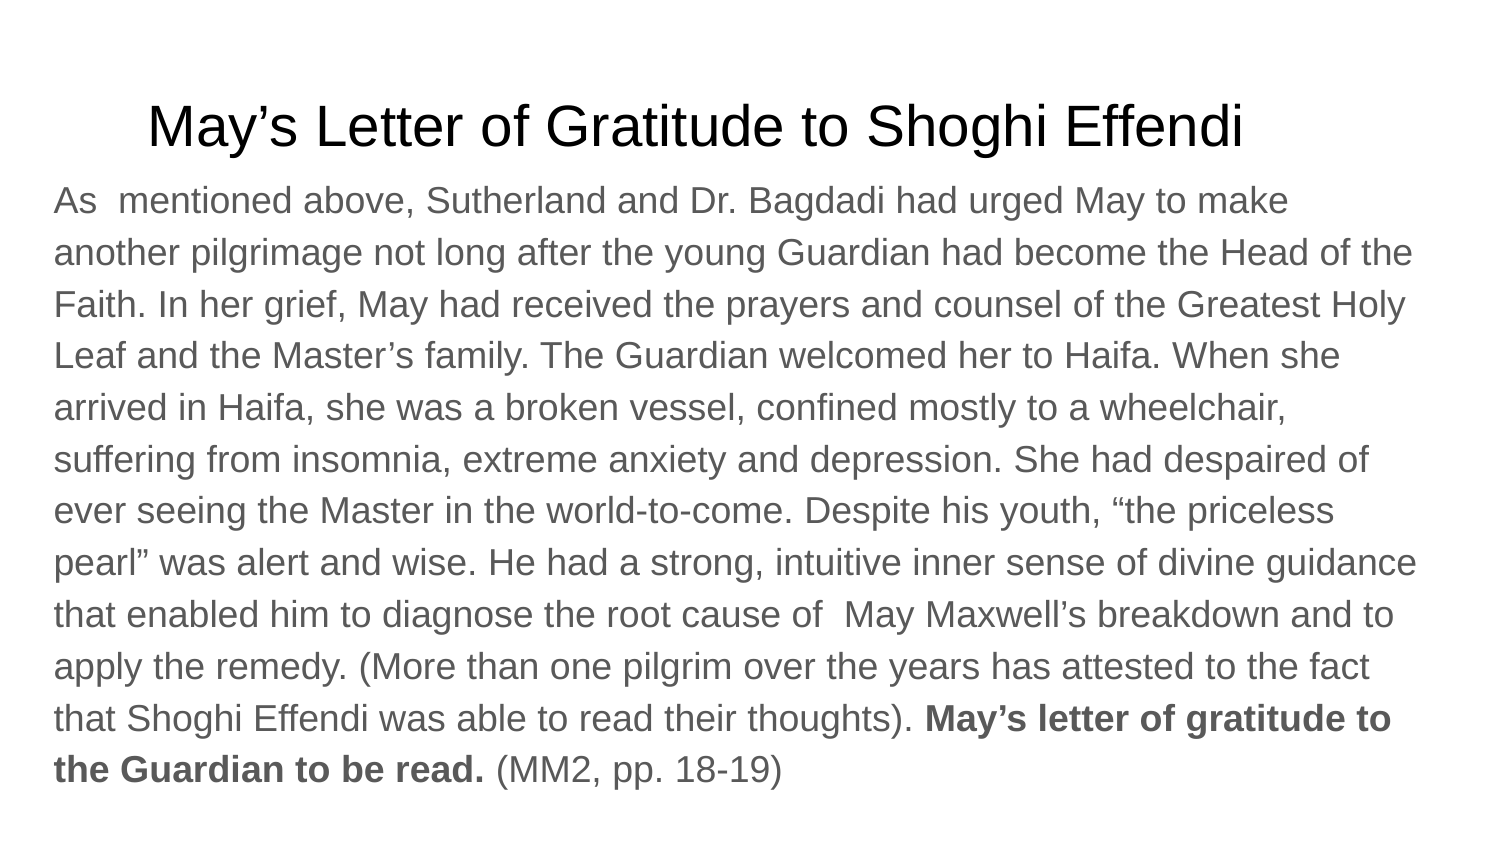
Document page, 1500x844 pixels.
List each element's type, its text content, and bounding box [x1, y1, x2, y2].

list As mentioned above, Sutherland and Dr. Bagdadi had urged May to make another pilgrimage not long after the young Guardian had become the Head of the Faith. In her grief, May had received the prayers and counsel of the Greatest Holy Leaf and the Master’s family. The Guardian welcomed her to Haifa. When she arrived in Haifa, she was a broken vessel, confined mostly to a wheelchair, suffering from insomnia, extreme anxiety and depression. She had despaired of ever seeing the Master in the world-to-come. Despite his youth, “the priceless pearl” was alert and wise. He had a strong, intuitive inner sense of divine guidance that enabled him to diagnose the root cause of May Maxwell’s breakdown and to apply the remedy. (More than one pilgrim over the years has attested to the fact that Shoghi Effendi was able to read their thoughts). May’s letter of gratitude to the Guardian to be read. (MM2, pp. 18-19) [38, 154, 1437, 789]
title May’s Letter of Gratitude to Shoghi Effendi [51, 72, 1449, 167]
